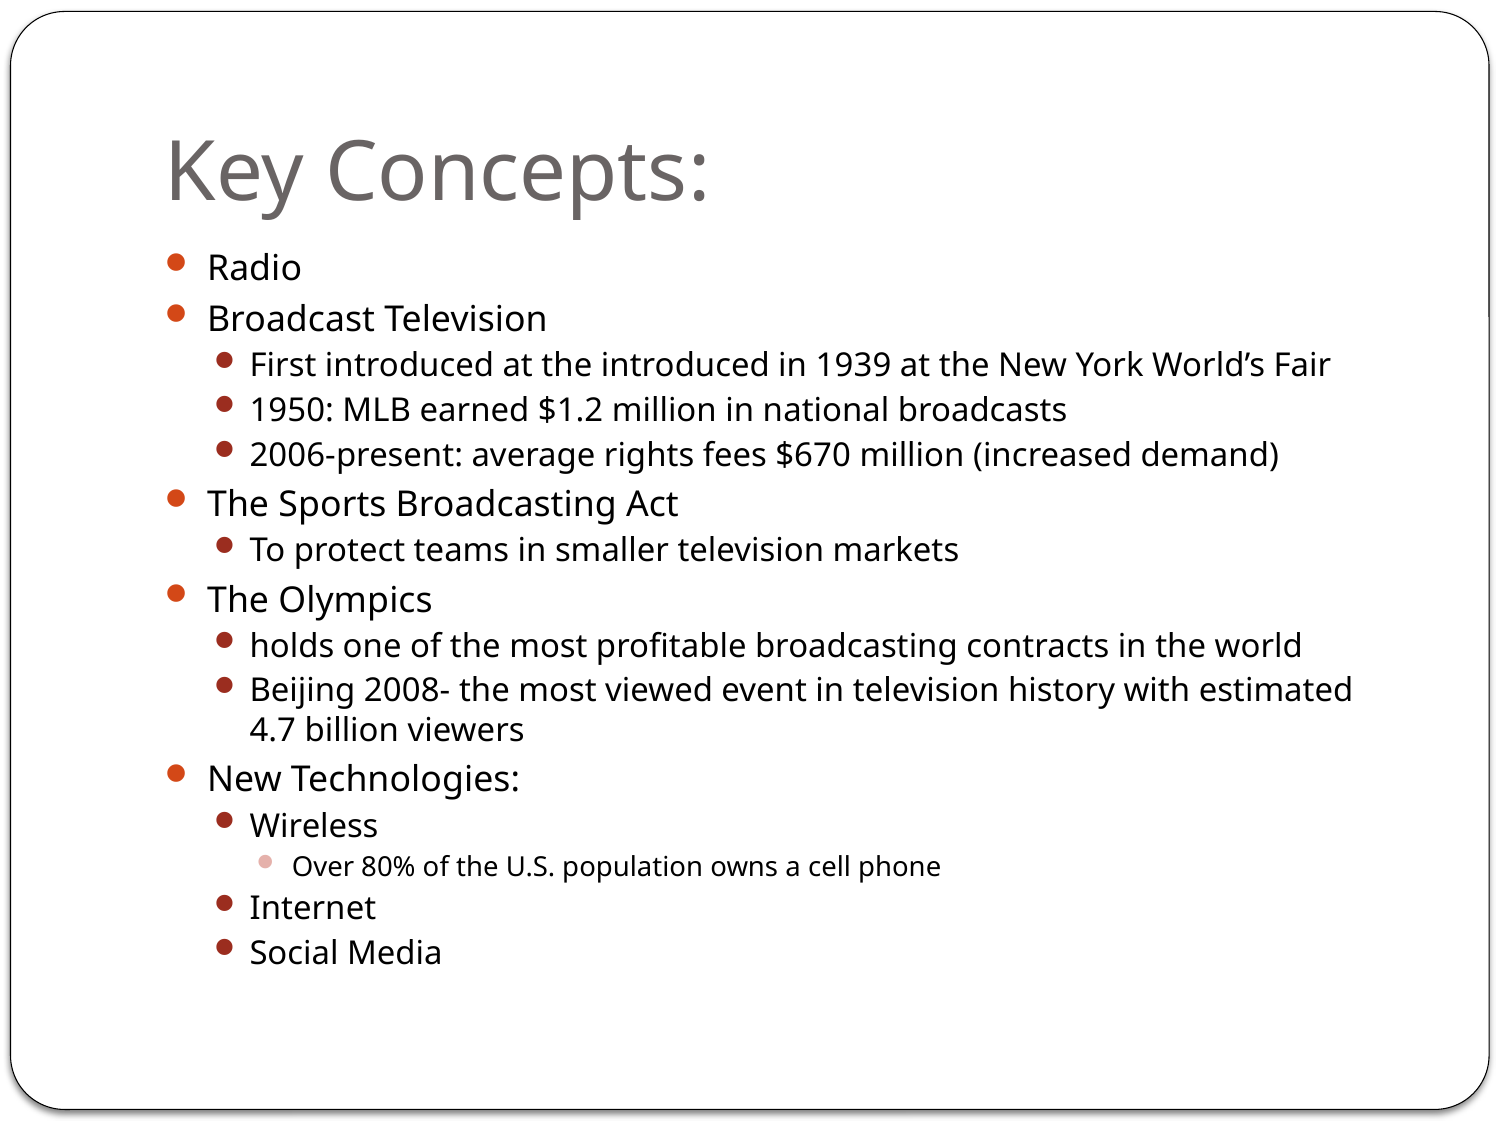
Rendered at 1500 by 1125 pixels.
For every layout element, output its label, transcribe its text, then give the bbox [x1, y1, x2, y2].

title Key Concepts: [150, 45, 1425, 233]
list Radio Broadcast Television First introduced at the introduced in 1939 at the New York World’s Fair 1950: MLB earned $1.2 million in national broadcasts 2006-present: average rights fees $670 million (increased demand) The Sports Broadcasting Act To protect teams in smaller television markets The Olympics holds one of the most profitable broadcasting contracts in the world Beijing 2008- the most viewed event in television history with estimated 4.7 billion viewers New Technologies: Wireless Over 80% of the U.S. population owns a cell phone Internet Social Media [150, 237, 1425, 988]
